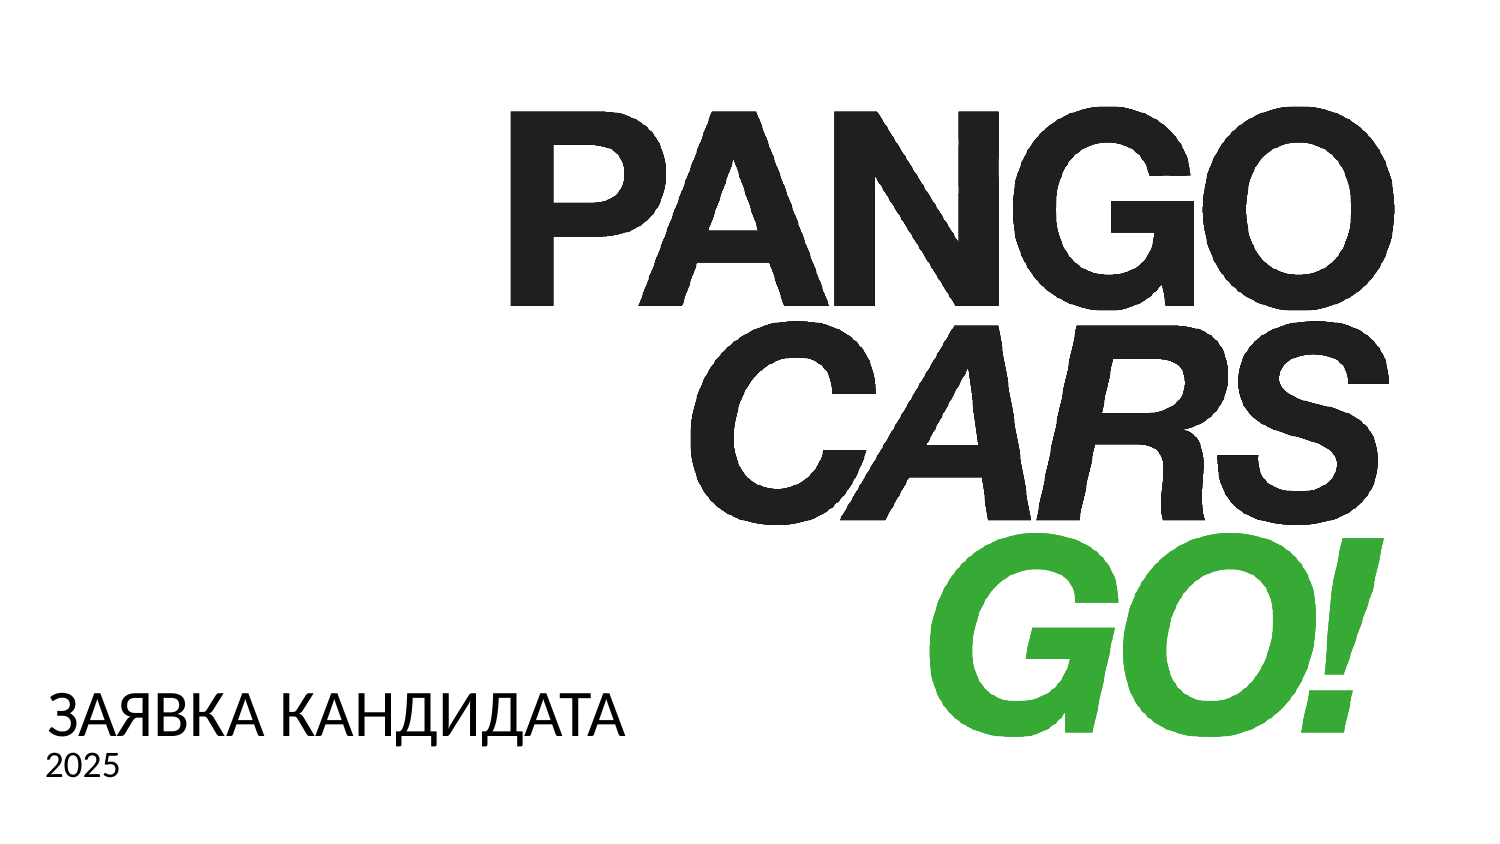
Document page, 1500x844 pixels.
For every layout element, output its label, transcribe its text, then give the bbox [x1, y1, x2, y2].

text_box ЗАЯВКА КАНДИДАТА [32, 662, 398, 758]
text_box 2025 [30, 732, 136, 793]
picture [403, 0, 1500, 844]
